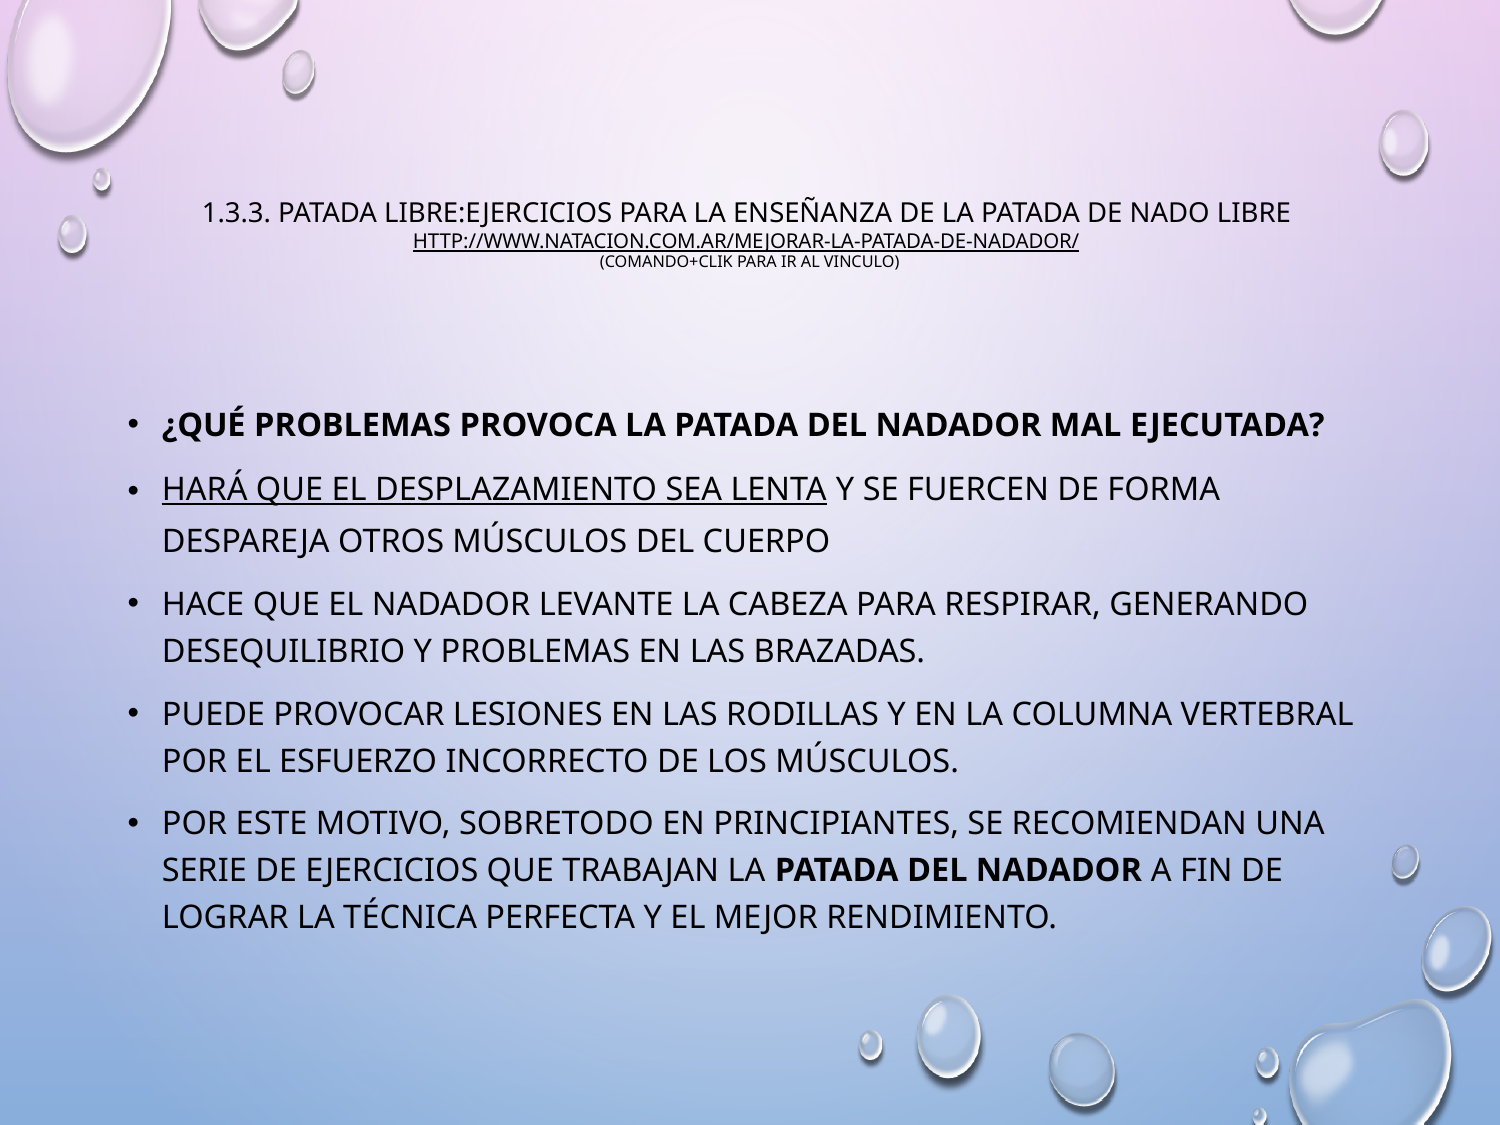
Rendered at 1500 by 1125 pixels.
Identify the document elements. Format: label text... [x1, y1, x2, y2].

list ¿Qué problemas provoca la patada del nadador mal ejecutada? Hará que el desplazamiento sea lenta y se fuercen de forma despareja otros músculos del cuerpo Hace que el nadador levante la cabeza para respirar, generando desequilibrio y problemas en las brazadas. Puede provocar lesiones en las rodillas y en la columna vertebral por el esfuerzo incorrecto de los músculos. Por este motivo, sobretodo en principiantes, se recomiendan una serie de ejercicios que trabajan la patada del nadador a fin de lograr la técnica perfecta y el mejor rendimiento. [112, 388, 1388, 950]
picture [0, 0, 1500, 1125]
title 1.3.3. Patada libre:Ejercicios para la enseñanza de la patada de nado libre http://www.natacion.com.ar/mejorar-la-patada-de-nadador/ (COMANDO+CLIK PARA IR AL VINCULO) [112, 101, 1388, 364]
